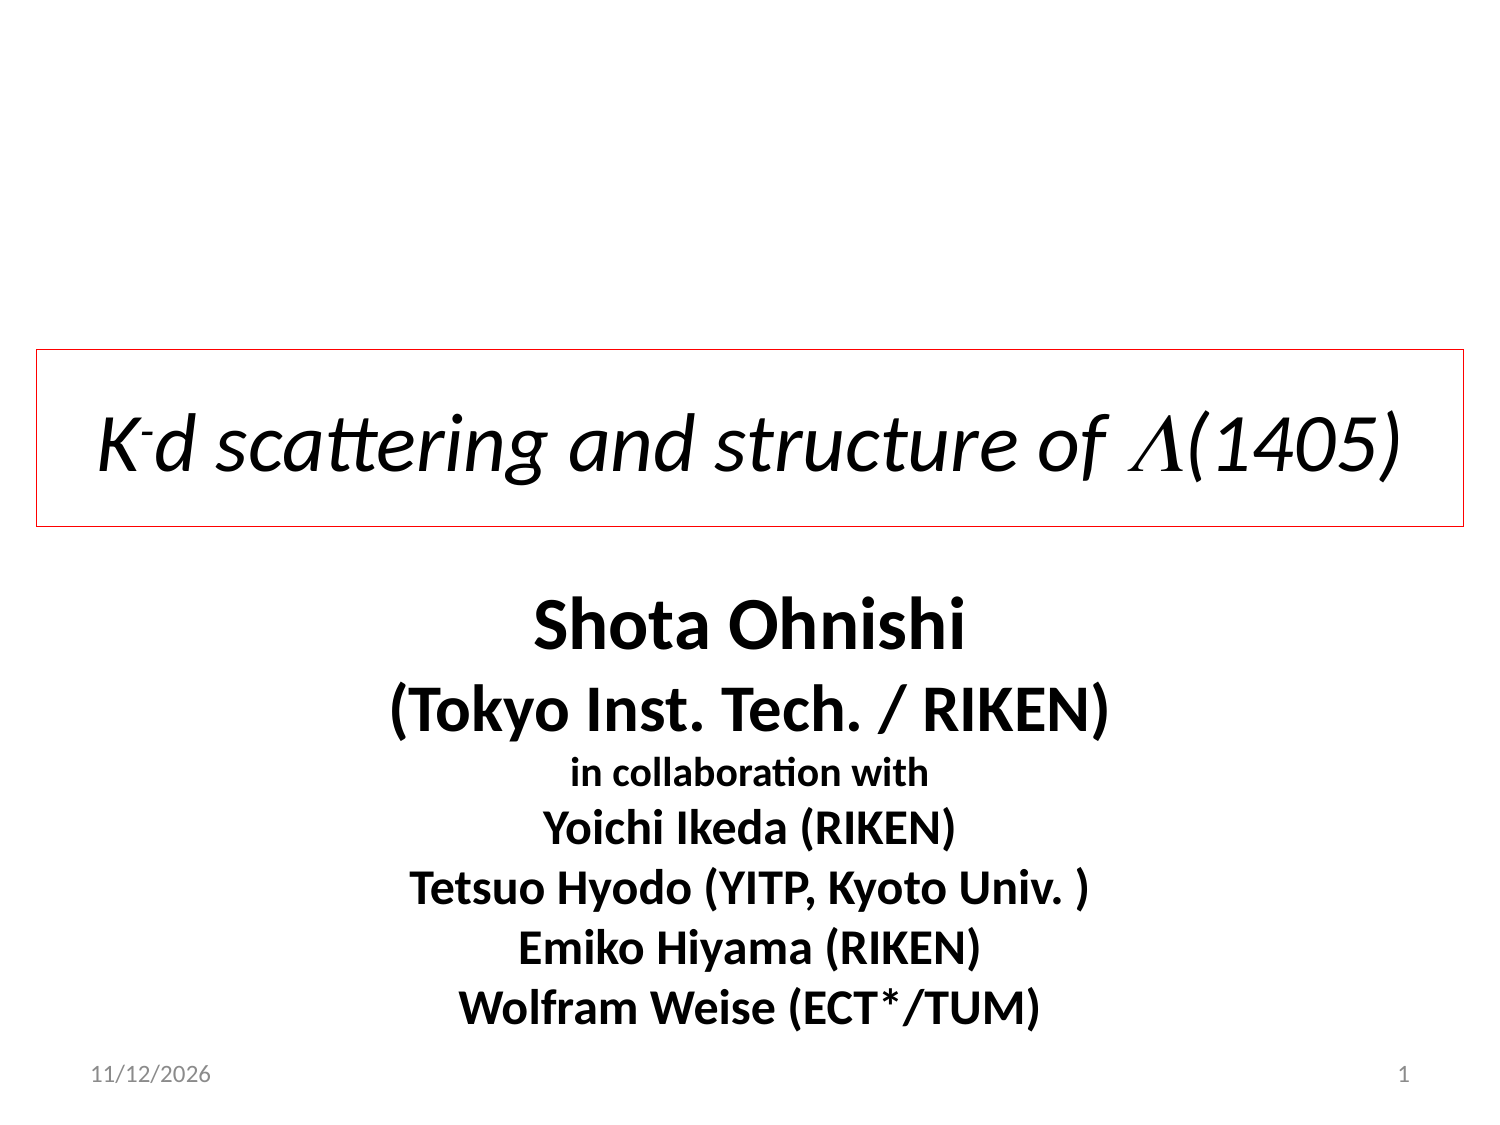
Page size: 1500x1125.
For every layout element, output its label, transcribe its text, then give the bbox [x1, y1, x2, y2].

text_box in collaboration with Yoichi Ikeda (RIKEN) Tetsuo Hyodo (YITP, Kyoto Univ. ) Emiko Hiyama (RIKEN) Wolfram Weise (ECT*/TUM) [0, 737, 1500, 1042]
title Shota Ohnishi (Tokyo Inst. Tech. / RIKEN) [112, 538, 1388, 737]
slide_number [75, 1042, 425, 1103]
slide_number 1 [1074, 1042, 1425, 1103]
text_box K-d scattering and structure of L(1405) [36, 349, 1464, 527]
